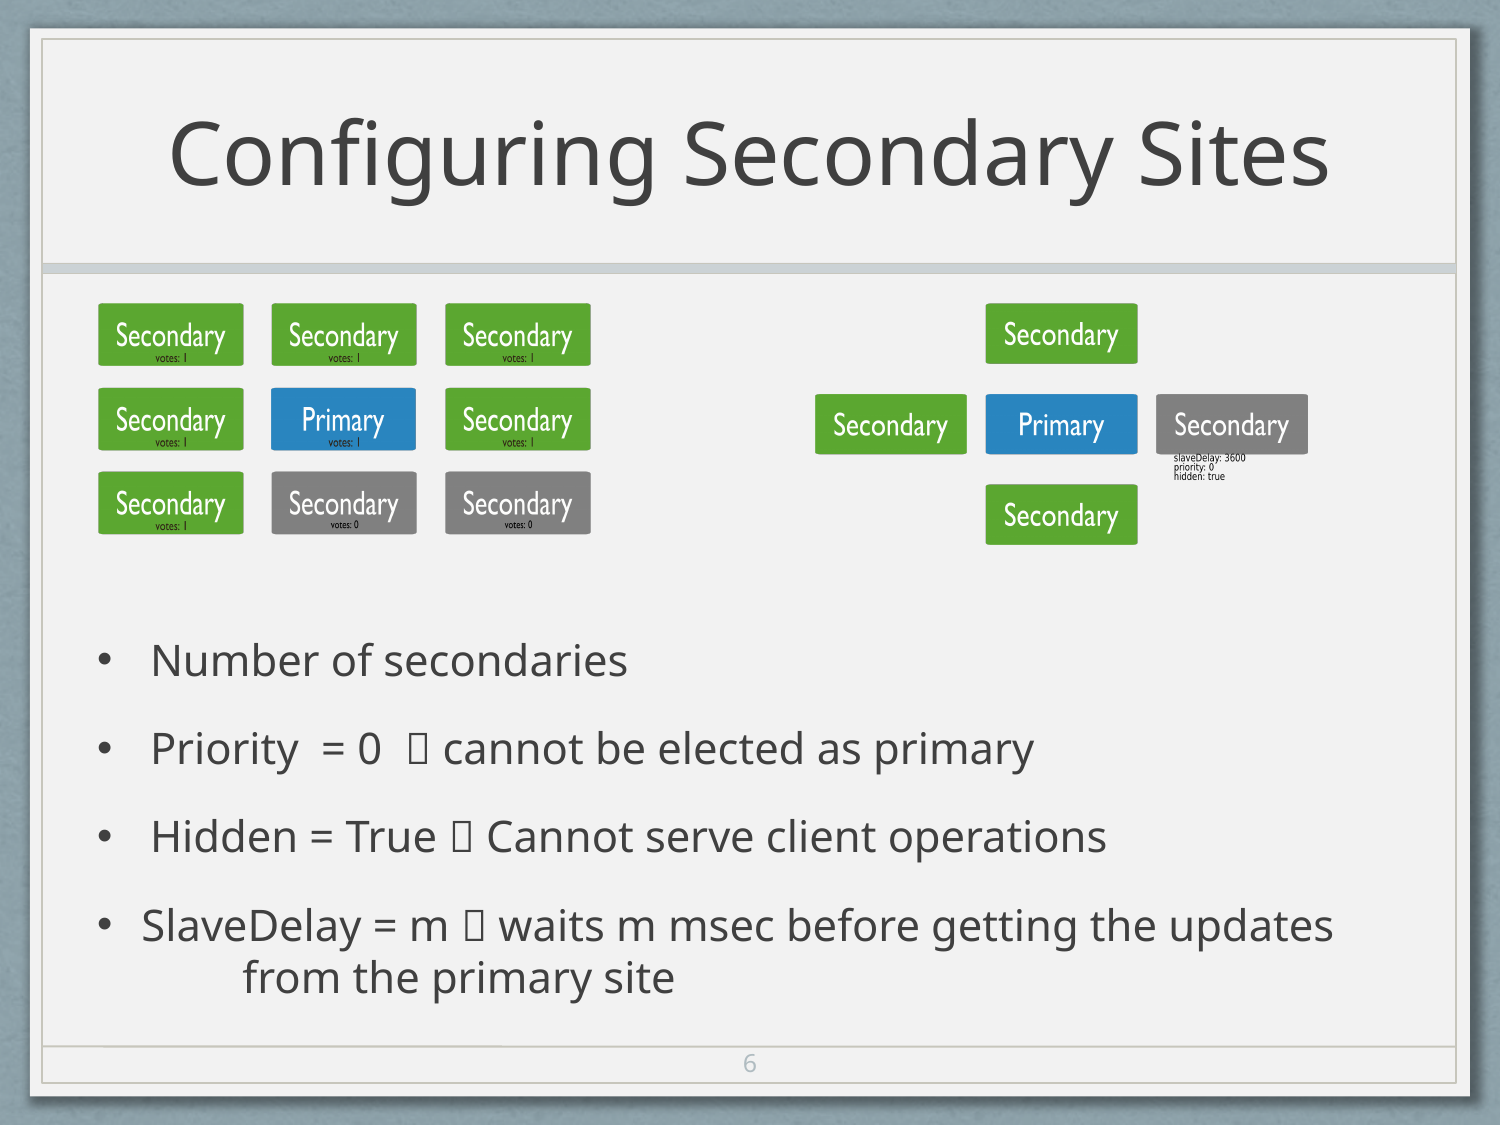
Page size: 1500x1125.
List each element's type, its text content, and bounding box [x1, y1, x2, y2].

picture [781, 294, 1343, 555]
list Number of secondaries Priority = 0  cannot be elected as primary Hidden = True  Cannot serve client operations SlaveDelay = m  waits m msec before getting the updates from the primary site [82, 625, 1359, 1010]
slide_number 6 [687, 1042, 813, 1088]
picture [75, 285, 612, 555]
title Configuring Secondary Sites [147, 40, 1353, 260]
